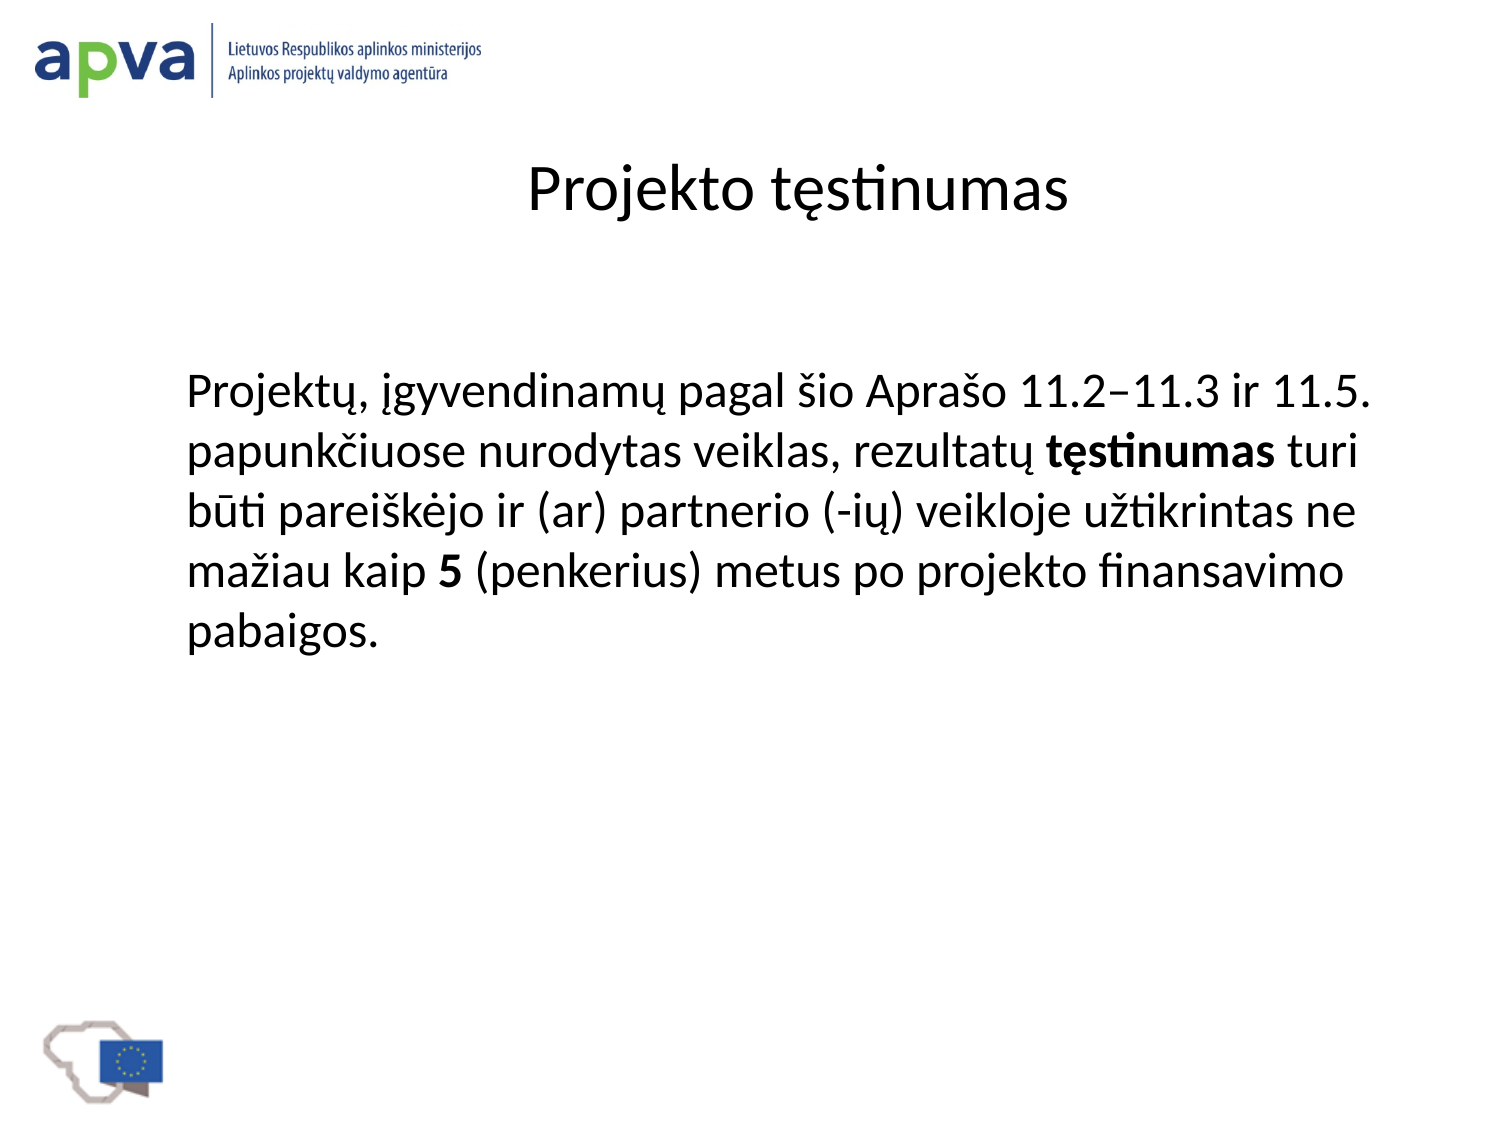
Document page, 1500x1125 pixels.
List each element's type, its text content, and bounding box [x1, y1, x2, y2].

picture [35, 23, 481, 98]
picture [0, 1010, 193, 1125]
list Projektų, įgyvendinamų pagal šio Aprašo 11.2–11.3 ir 11.5. papunkčiuose nurodytas veiklas, rezultatų tęstinumas turi būti pareiškėjo ir (ar) partnerio (-ių) veikloje užtikrintas ne mažiau kaip 5 (penkerius) metus po projekto finansavimo pabaigos. [171, 349, 1415, 1093]
title Projekto tęstinumas [123, 90, 1474, 278]
